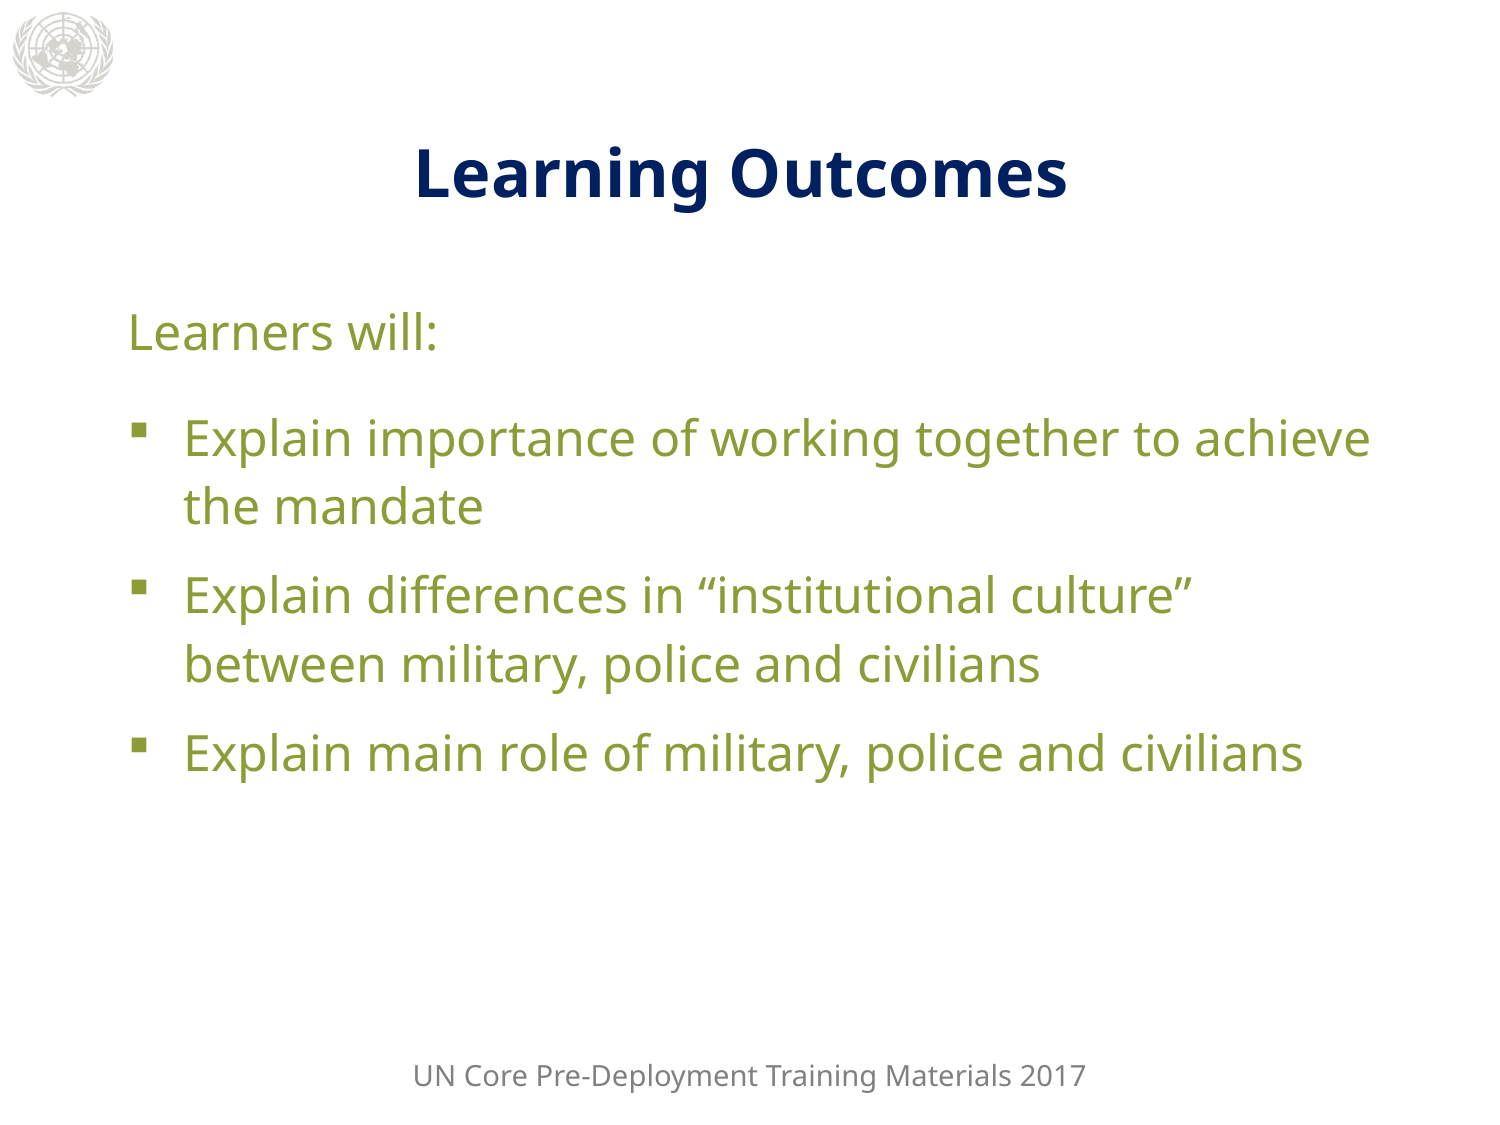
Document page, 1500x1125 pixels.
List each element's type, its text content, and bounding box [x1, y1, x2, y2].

picture [13, 12, 113, 97]
text_box Learning Outcomes Learners will: Explain importance of working together to achieve the mandate Explain differences in “institutional culture” between military, police and civilians Explain main role of military, police and civilians [112, 112, 1388, 1088]
text_box UN Core Pre-Deployment Training Materials 2017 [350, 1049, 1150, 1100]
